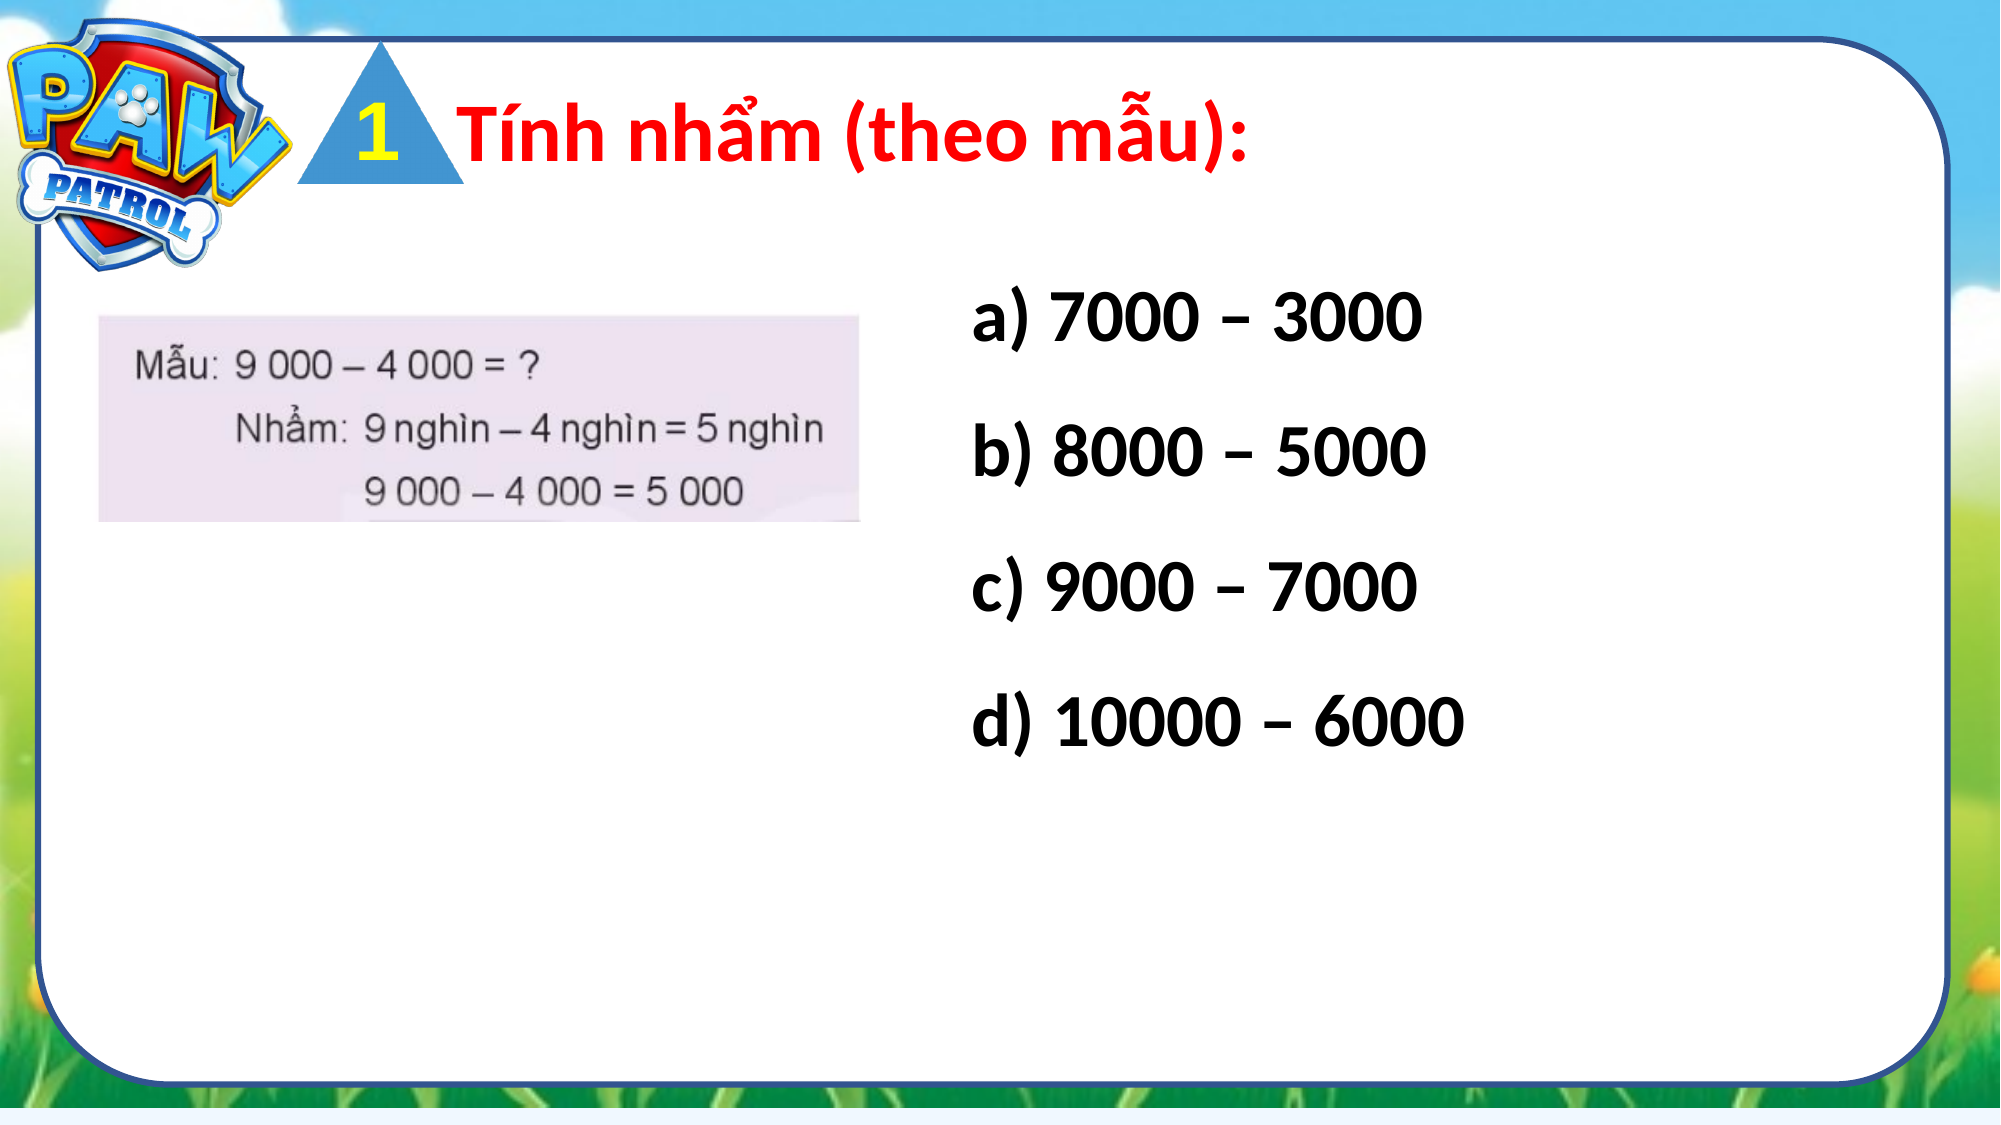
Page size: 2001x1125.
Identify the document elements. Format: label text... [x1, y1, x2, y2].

text_box a) 7000 – 3000 b) 8000 – 5000 c) 9000 – 7000 d) 10000 – 6000 [956, 214, 1833, 769]
picture [0, 0, 2000, 1108]
text_box Tính nhẩm (theo mẫu): [393, 70, 1314, 186]
text_box 1 [294, 69, 526, 185]
text_box [36, 38, 1949, 1086]
